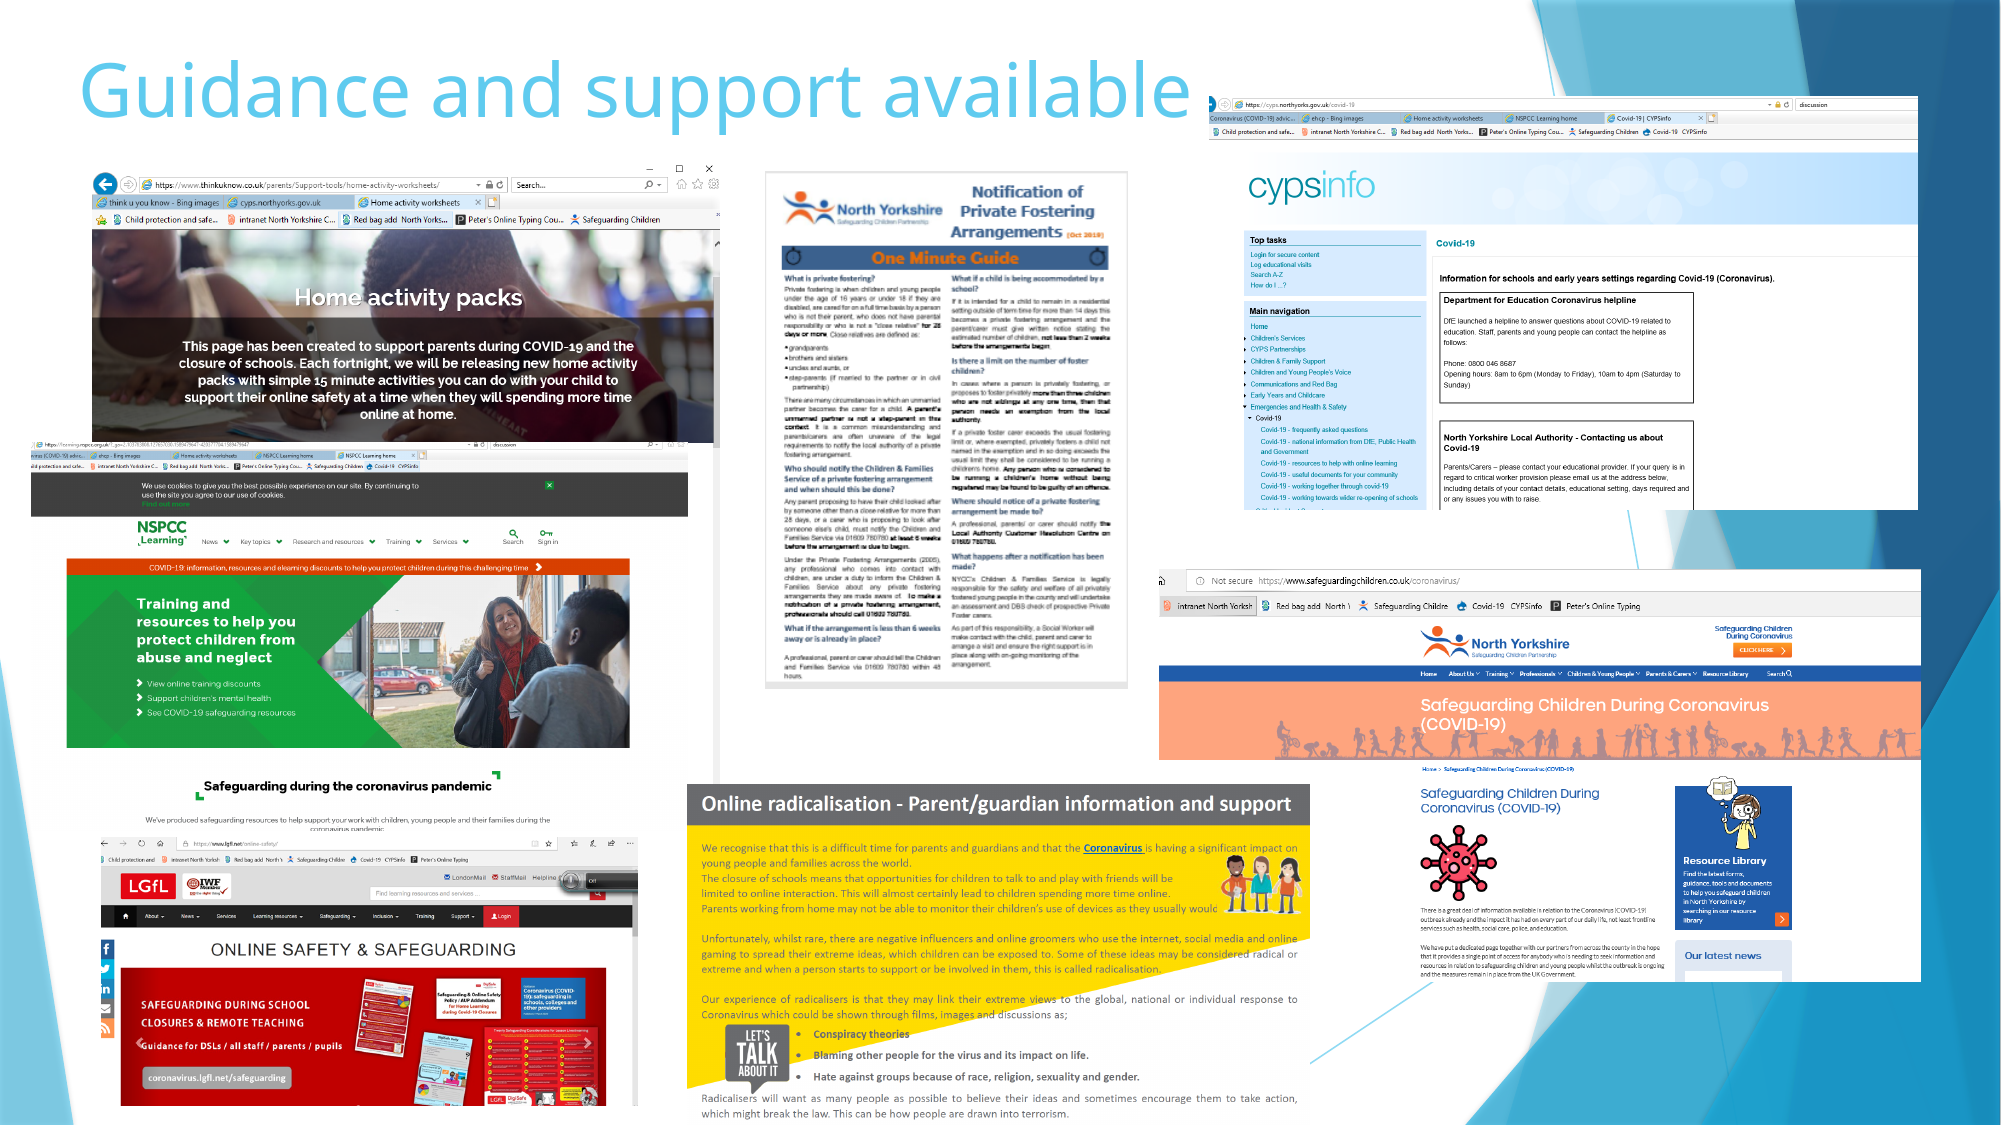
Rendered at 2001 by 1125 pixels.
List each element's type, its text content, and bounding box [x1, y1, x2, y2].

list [91, 160, 720, 783]
picture [100, 837, 639, 1107]
picture [30, 441, 1921, 1125]
picture [100, 965, 108, 972]
picture [765, 171, 1128, 690]
picture [1208, 95, 1919, 510]
title Guidance and support available [63, 34, 1475, 252]
